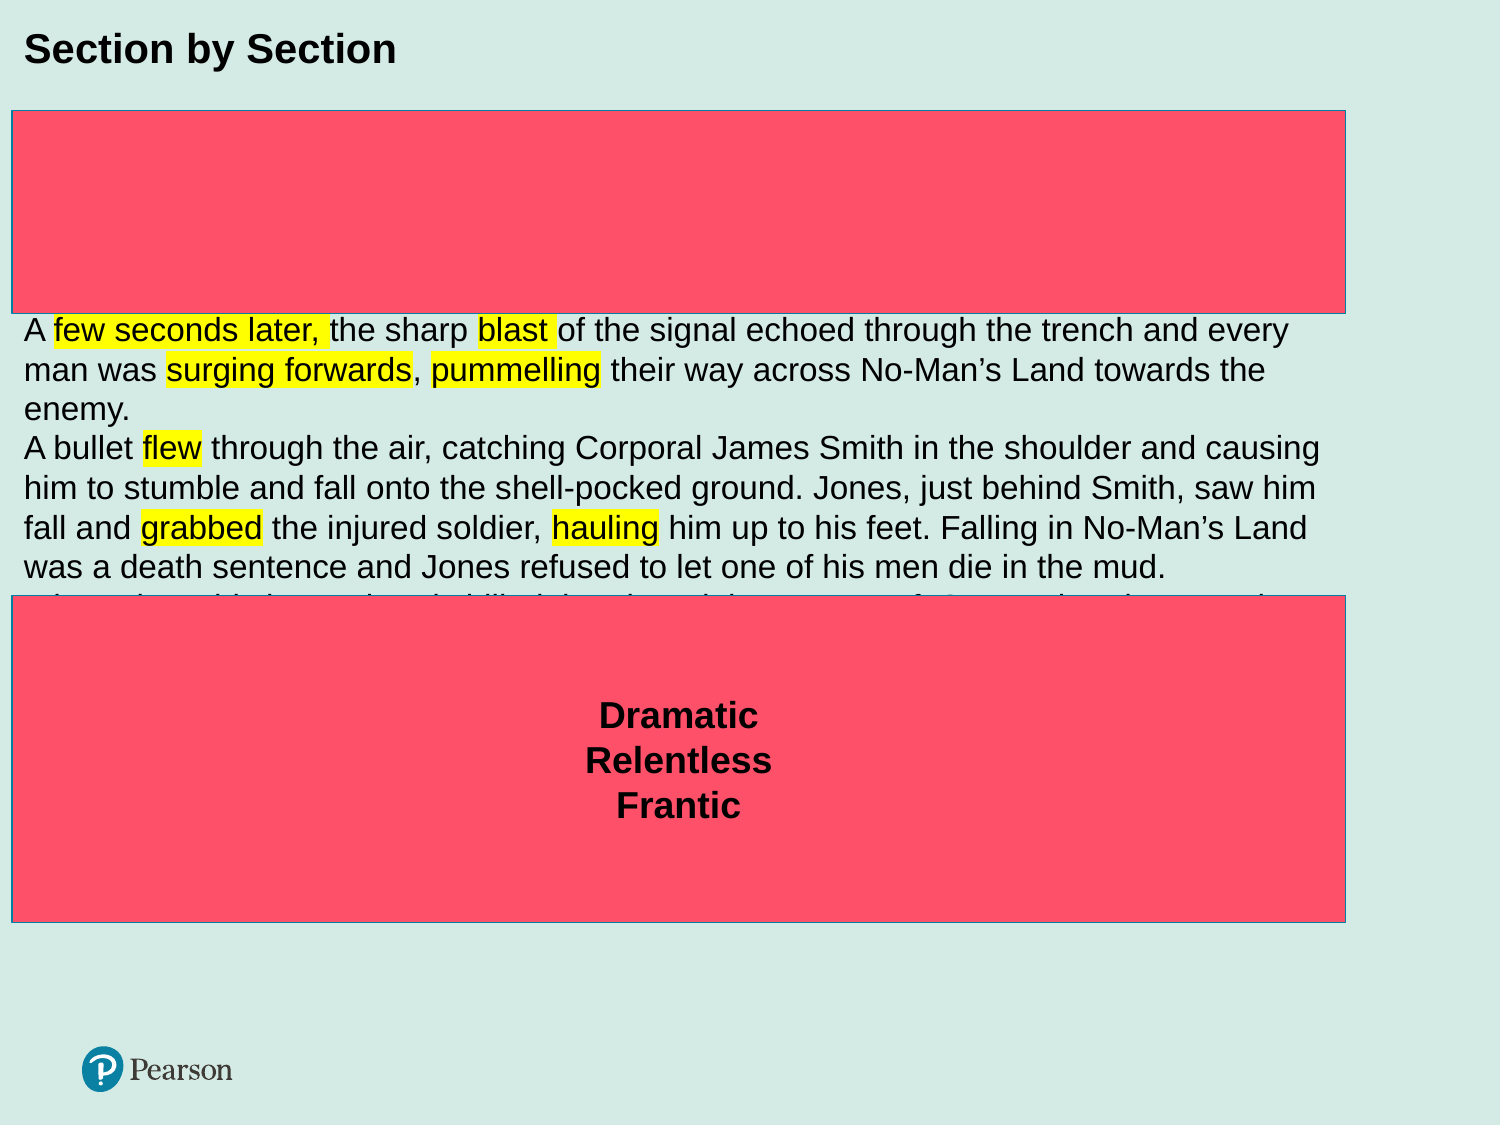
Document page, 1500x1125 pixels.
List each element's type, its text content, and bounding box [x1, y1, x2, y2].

list Captain Frederick Jones stood up straight, pulling his shoulders back and his chin up so that his body looked as fearless as he wished he felt. His eyes were locked on the target ahead, refusing to be distracted by the anxious twitches of the men around him. As he waited for the whistle to signal the attack, he ran through his moves with the determined calculations of one who knew how important this raid was. A few seconds later, the sharp blast of the signal echoed through the trench and every man was surging forwards, pummelling their way across No-Man’s Land towards the enemy. A bullet flew through the air, catching Corporal James Smith in the shoulder and causing him to stumble and fall onto the shell-pocked ground. Jones, just behind Smith, saw him fall and grabbed the injured soldier, hauling him up to his feet. Falling in No-Man’s Land was a death sentence and Jones refused to let one of his men die in the mud. A haunting whistle overhead chilled the air and the scream of ‘Gas!’ echoed across the ranks. The enemy were firing gas in an attempt to stop their attack. Jones knew that Smith would be unable to fit his own gas mask; his shoulder was too damaged. Clamping his lips shut to hold his breath, Jones lowered the injured man to the ground and began to put the mask on. The gas began to sting Jones’ eyes and he blinked furiously, trying to ignore the burning desperation of his lungs to take a breath. At last, Smith’s mask was fitted securely and Jones turned his attention to getting his own mask on, his vision now completely smeared. [24, 316, 1346, 593]
title Section by Section [24, 22, 1385, 91]
text_box [10, 108, 1347, 316]
text_box Dramatic Relentless Frantic [10, 593, 1347, 925]
